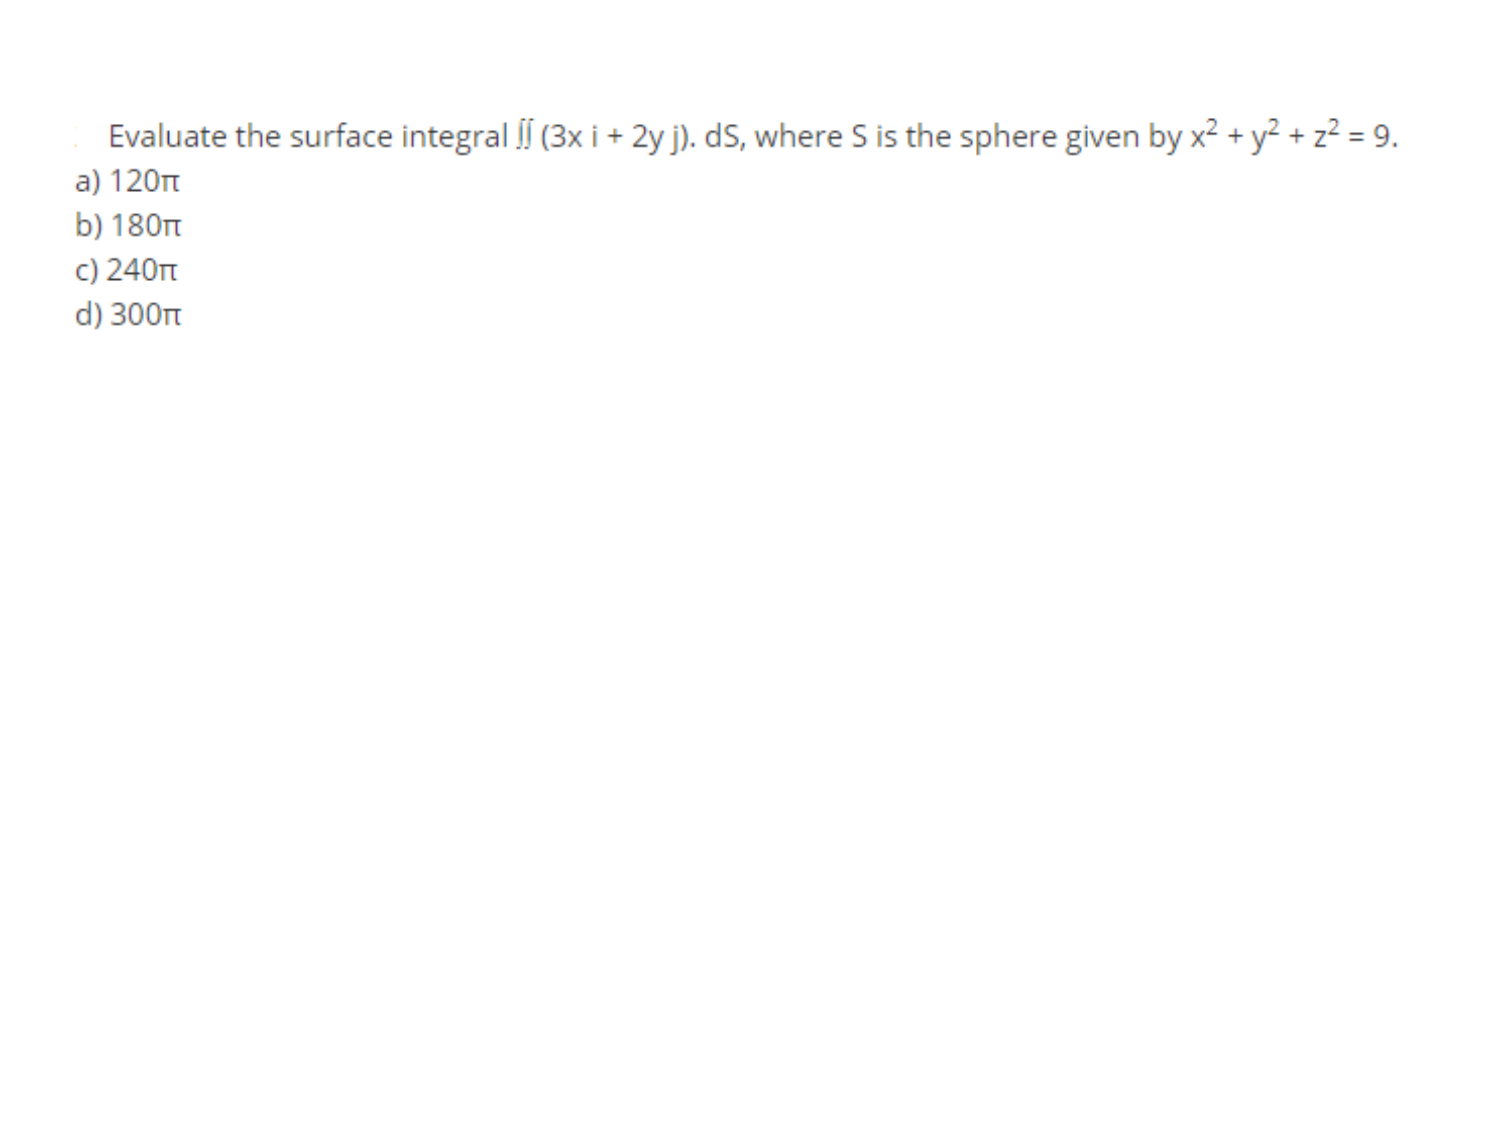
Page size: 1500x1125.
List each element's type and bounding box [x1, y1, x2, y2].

picture [52, 113, 1427, 362]
